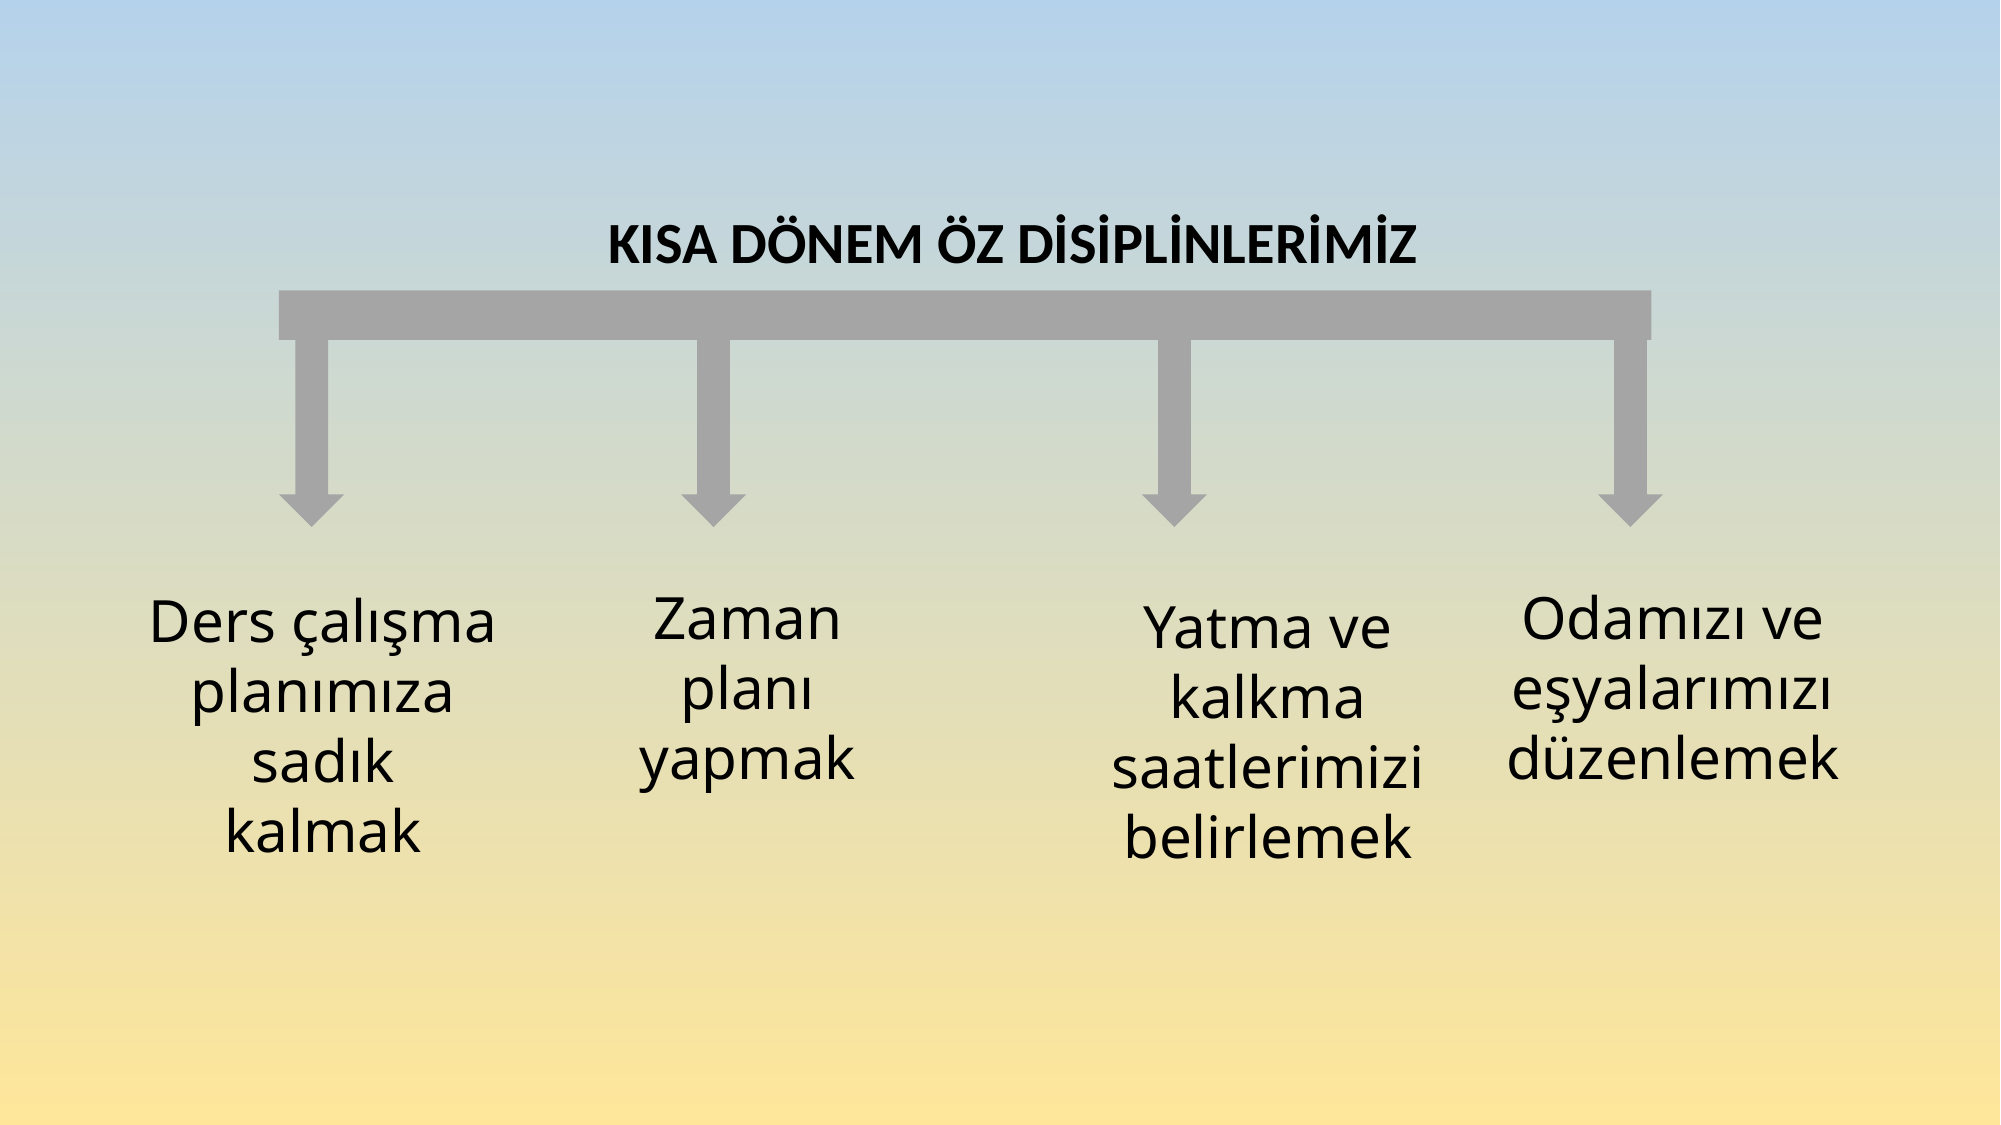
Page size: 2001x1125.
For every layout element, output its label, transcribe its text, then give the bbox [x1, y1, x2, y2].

text_box Zaman planı yapmak [612, 574, 883, 799]
text_box [276, 338, 347, 529]
text_box Odamızı ve eşyalarımızı düzenlemek [1438, 574, 1908, 799]
text_box [1595, 338, 1666, 529]
text_box [1139, 338, 1210, 529]
text_box [678, 338, 749, 529]
text_box Ders çalışma planımıza sadık kalmak [133, 576, 513, 872]
text_box Yatma ve kalkma saatlerimizi belirlemek [1068, 582, 1468, 878]
text_box KISA DÖNEM ÖZ DİSİPLİNLERİMİZ [593, 198, 1436, 283]
text_box [278, 289, 1652, 341]
